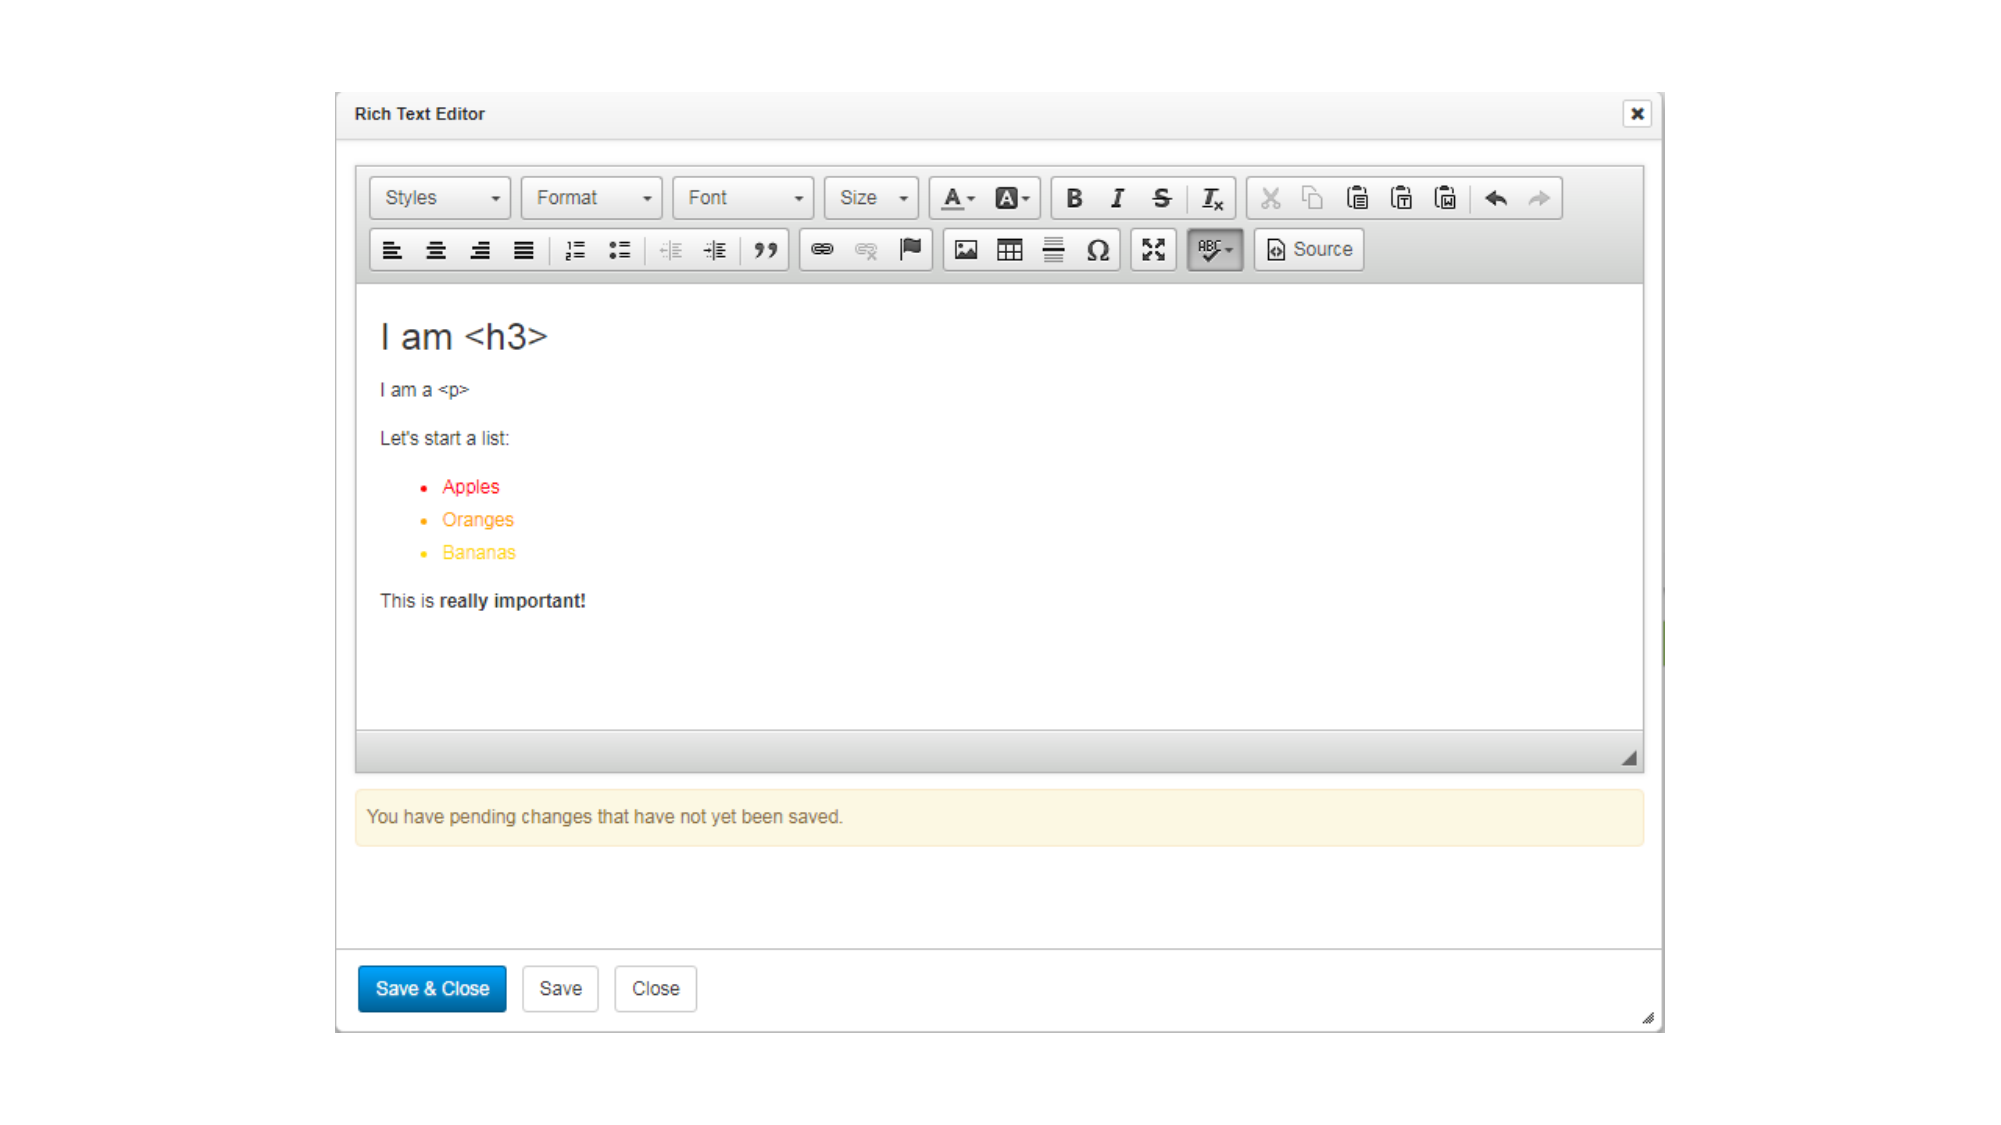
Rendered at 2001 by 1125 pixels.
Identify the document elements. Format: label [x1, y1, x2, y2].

picture [335, 92, 1665, 1033]
